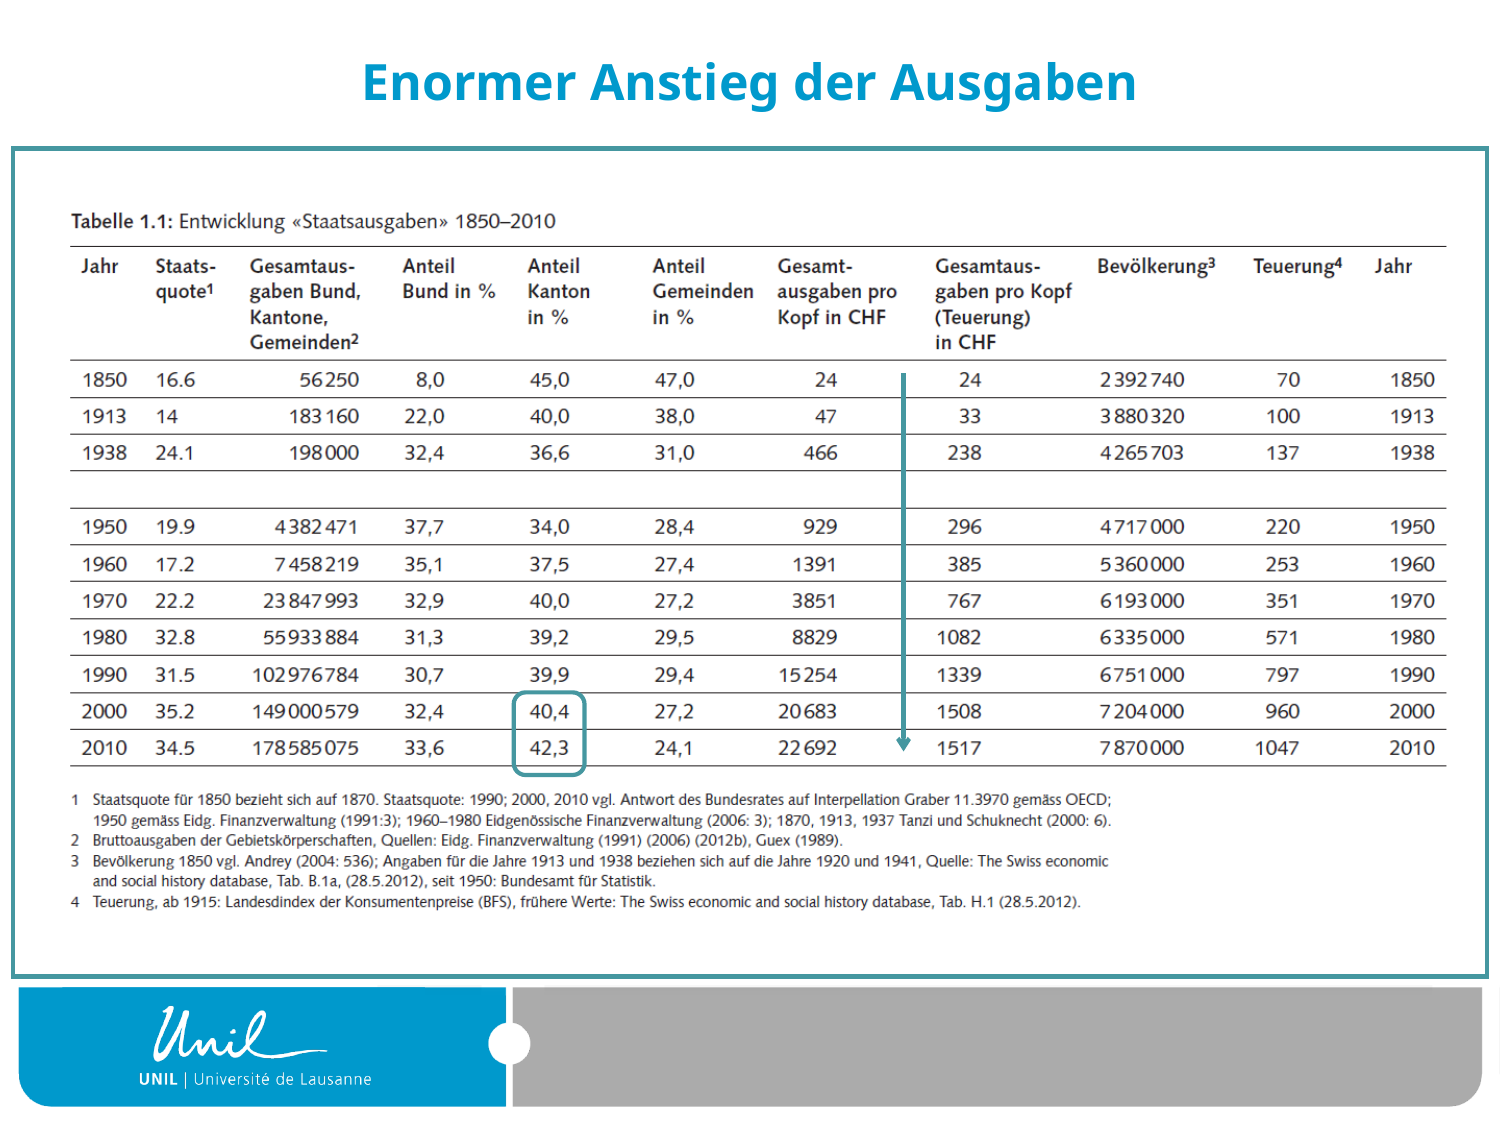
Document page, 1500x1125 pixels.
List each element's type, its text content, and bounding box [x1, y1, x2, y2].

title Enormer Anstieg der Ausgaben [37, 42, 1463, 146]
picture [0, 985, 1500, 1125]
picture [14, 150, 1486, 975]
